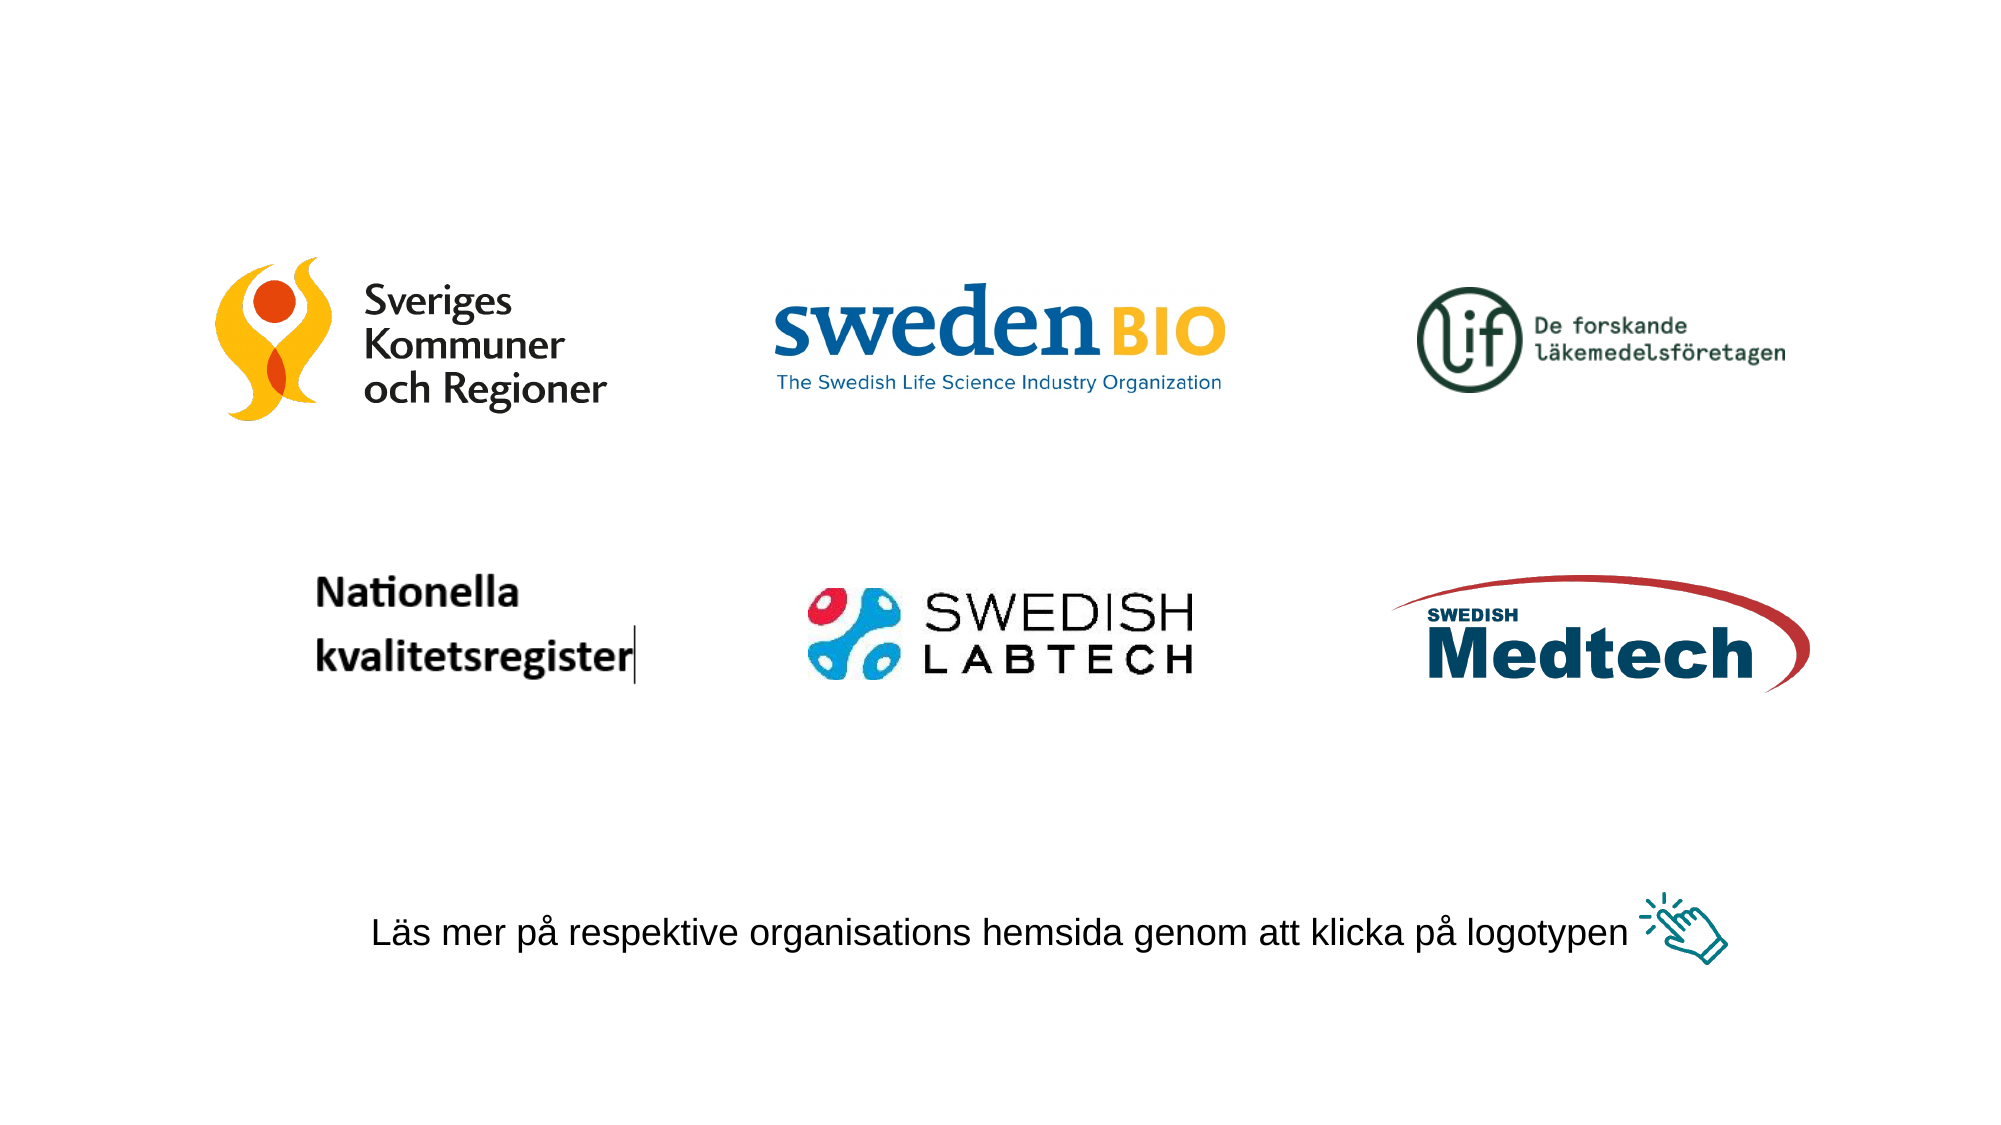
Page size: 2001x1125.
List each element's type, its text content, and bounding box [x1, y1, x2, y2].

picture [1639, 891, 1728, 965]
picture [775, 283, 1225, 393]
text_box Läs mer på respektive organisations hemsida genom att klicka på logotypen [297, 892, 1639, 961]
picture [1417, 287, 1785, 393]
picture [808, 655, 832, 680]
picture [215, 257, 608, 421]
picture [840, 588, 1192, 680]
picture [296, 567, 657, 707]
picture [818, 654, 833, 671]
picture [808, 588, 870, 649]
picture [1391, 575, 1810, 693]
